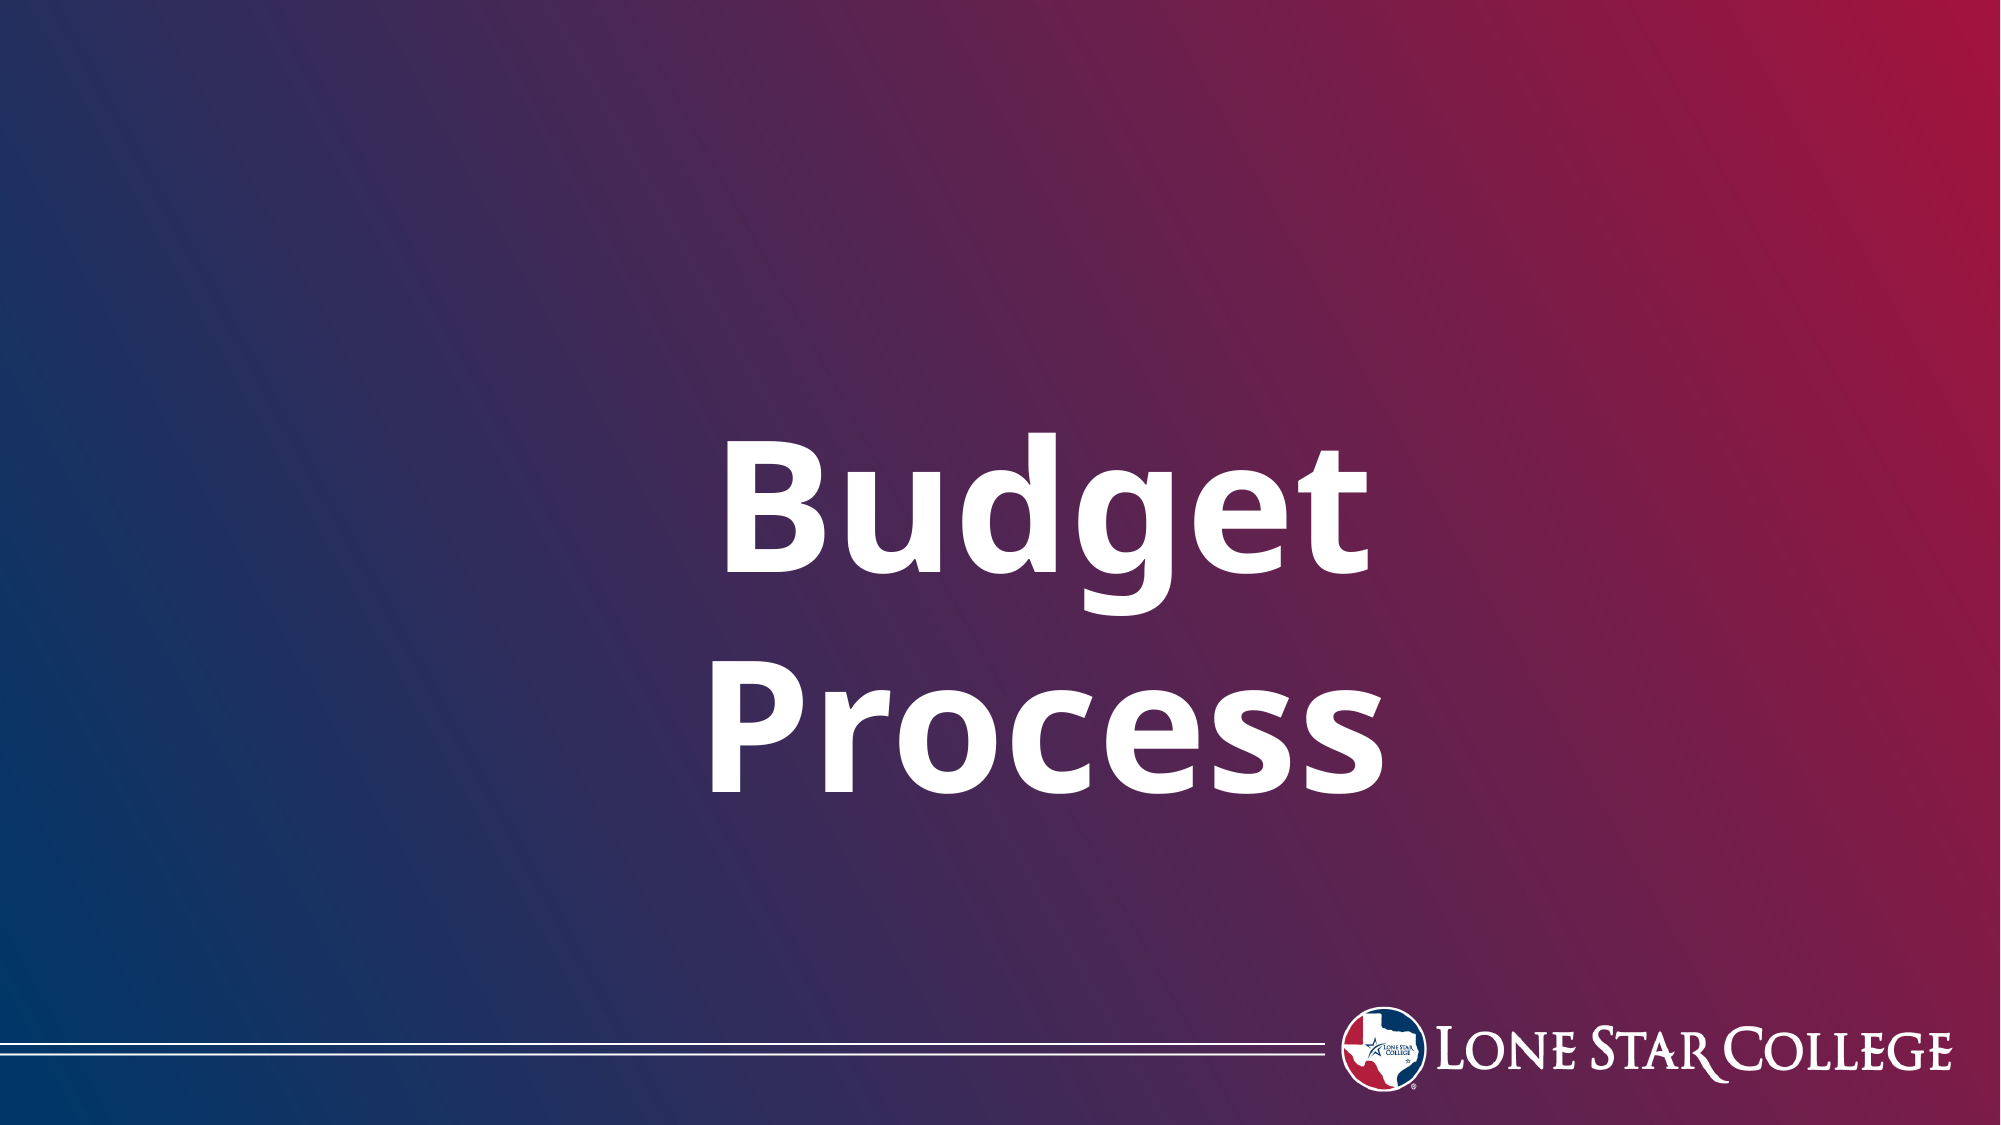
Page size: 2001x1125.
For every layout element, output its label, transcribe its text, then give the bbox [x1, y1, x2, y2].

text_box Budget Process [345, 382, 1741, 837]
picture [0, 0, 2001, 1125]
